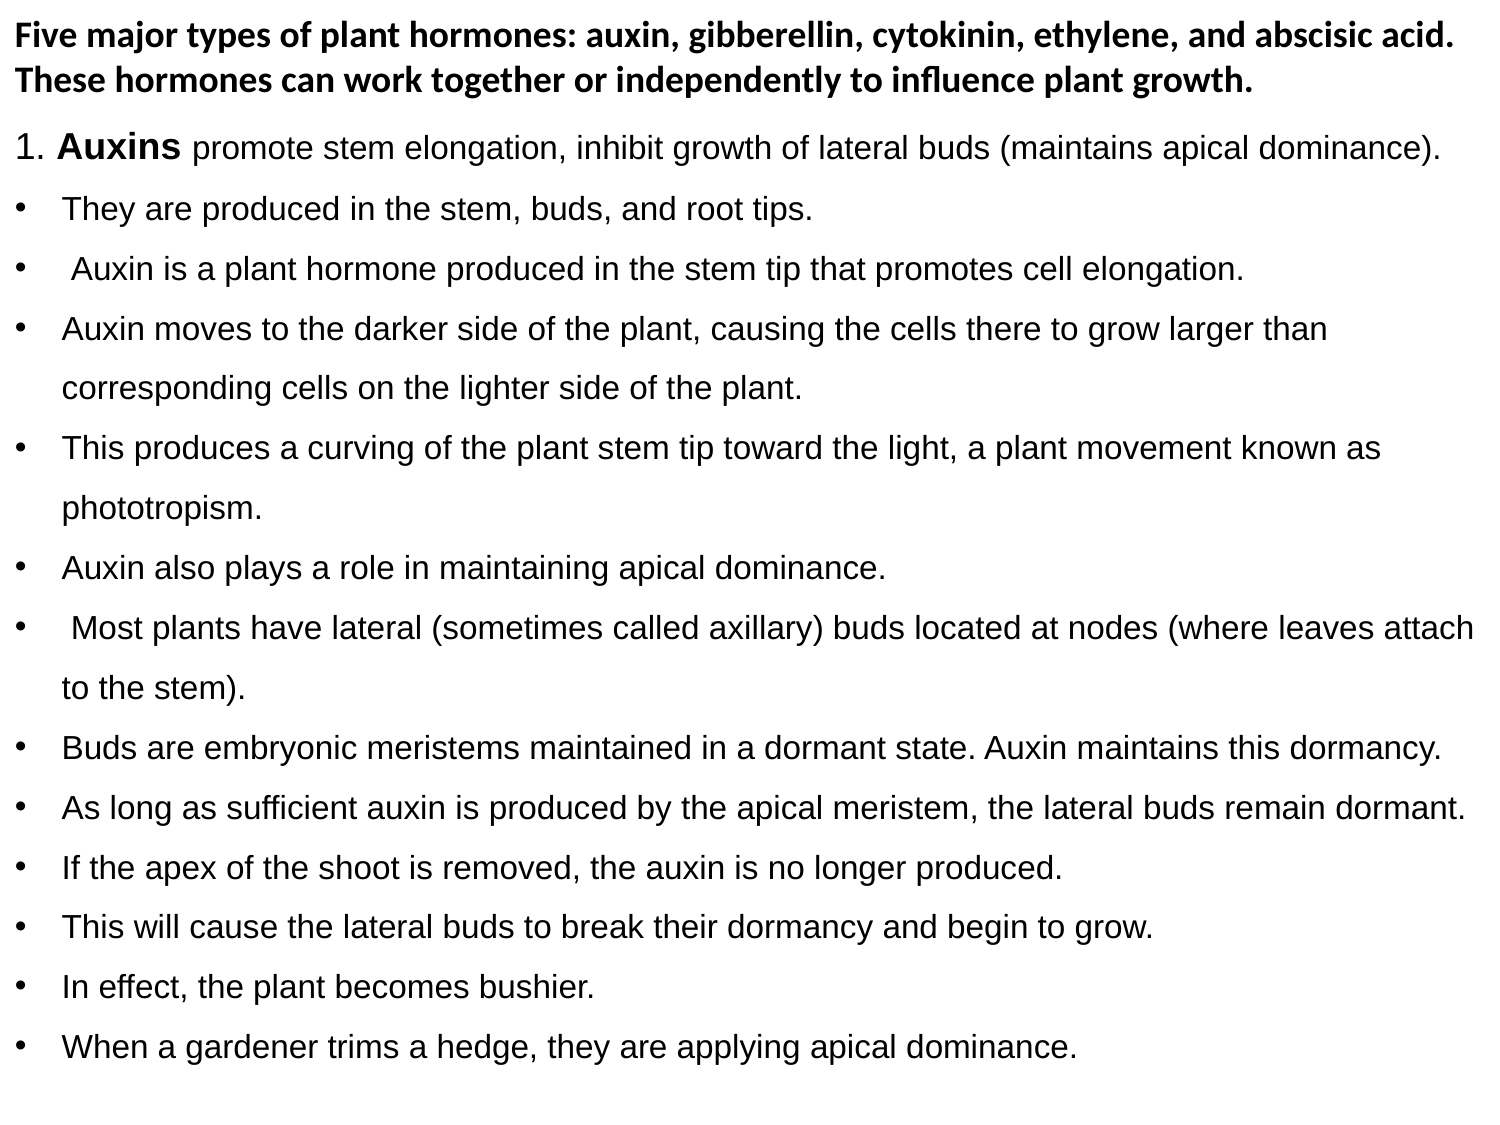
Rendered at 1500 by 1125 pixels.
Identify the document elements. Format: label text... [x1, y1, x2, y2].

text_box Five major types of plant hormones: auxin, gibberellin, cytokinin, ethylene, and abscisic acid. These hormones can work together or independently to influence plant growth. 1. Auxins promote stem elongation, inhibit growth of lateral buds (maintains apical dominance). They are produced in the stem, buds, and root tips. Auxin is a plant hormone produced in the stem tip that promotes cell elongation. Auxin moves to the darker side of the plant, causing the cells there to grow larger than corresponding cells on the lighter side of the plant. This produces a curving of the plant stem tip toward the light, a plant movement known as phototropism. Auxin also plays a role in maintaining apical dominance. Most plants have lateral (sometimes called axillary) buds located at nodes (where leaves attach to the stem). Buds are embryonic meristems maintained in a dormant state. Auxin maintains this dormancy. As long as sufficient auxin is produced by the apical meristem, the lateral buds remain dormant. If the apex of the shoot is removed, the auxin is no longer produced. This will cause the lateral buds to break their dormancy and begin to grow. In effect, the plant becomes bushier. When a gardener trims a hedge, they are applying apical dominance. [0, 2, 1500, 1073]
